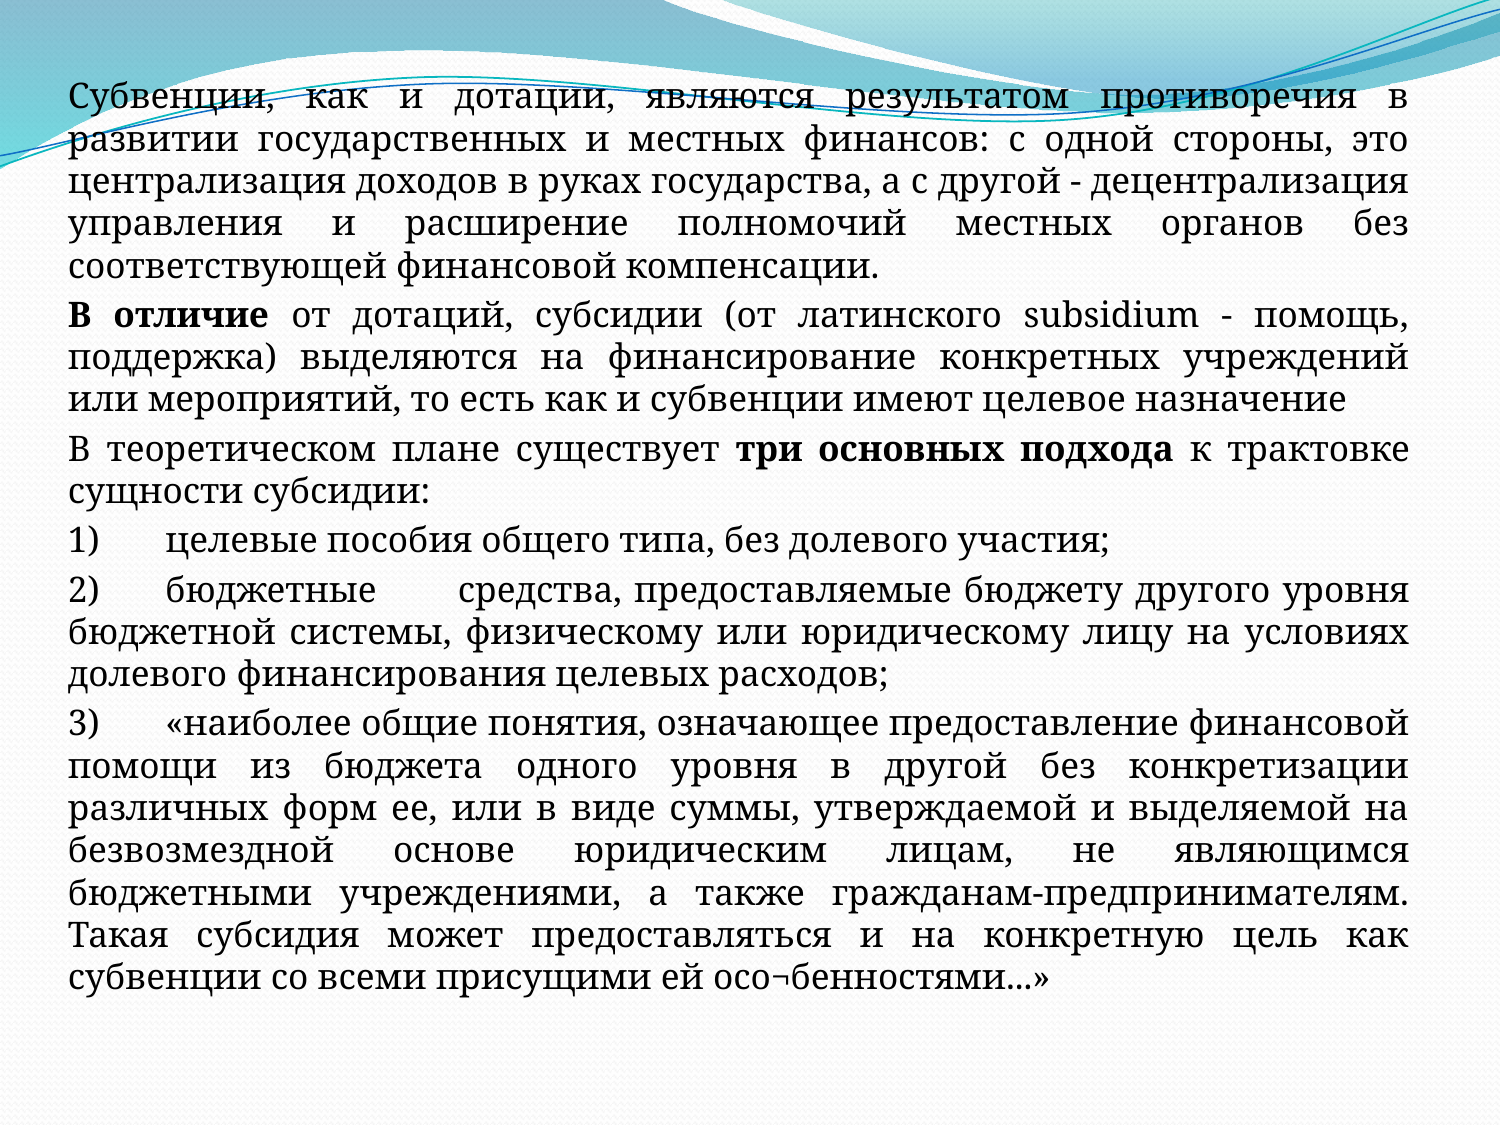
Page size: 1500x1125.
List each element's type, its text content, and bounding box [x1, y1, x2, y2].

list Субвенции, как и дотации, являются результатом противоречия в развитии государственных и местных финансов: с одной стороны, это централизация доходов в руках государства, а с другой - децентрализация управления и расширение полномочий местных органов без соответствующей финансовой компенсации. В отличие от дотаций, субсидии (от латинского subsidium - помощь, поддержка) выделяются на финансирование конкретных учреждений или мероприятий, то есть как и субвенции имеют целевое назначение В теоретическом плане существует три основных подхода к трактовке сущности субсидии: 1) целевые пособия общего типа, без долевого участия; 2) бюджетные средства, предоставляемые бюджету другого уровня бюджетной системы, физическому или юридическому лицу на условиях долевого финансирования целевых расходов; 3) «наиболее общие понятия, означающее предоставление финансовой помощи из бюджета одного уровня в другой без конкретизации различных форм ее, или в виде суммы, утверждаемой и выделяемой на безвозмездной основе юридическим лицам, не являющимся бюджетными учреждениями, а также гражданам-предпринимателям. Такая субсидия может предоставляться и на конкретную цель как субвенции со всеми присущими ей осо¬бенностями...» [53, 66, 1425, 1038]
